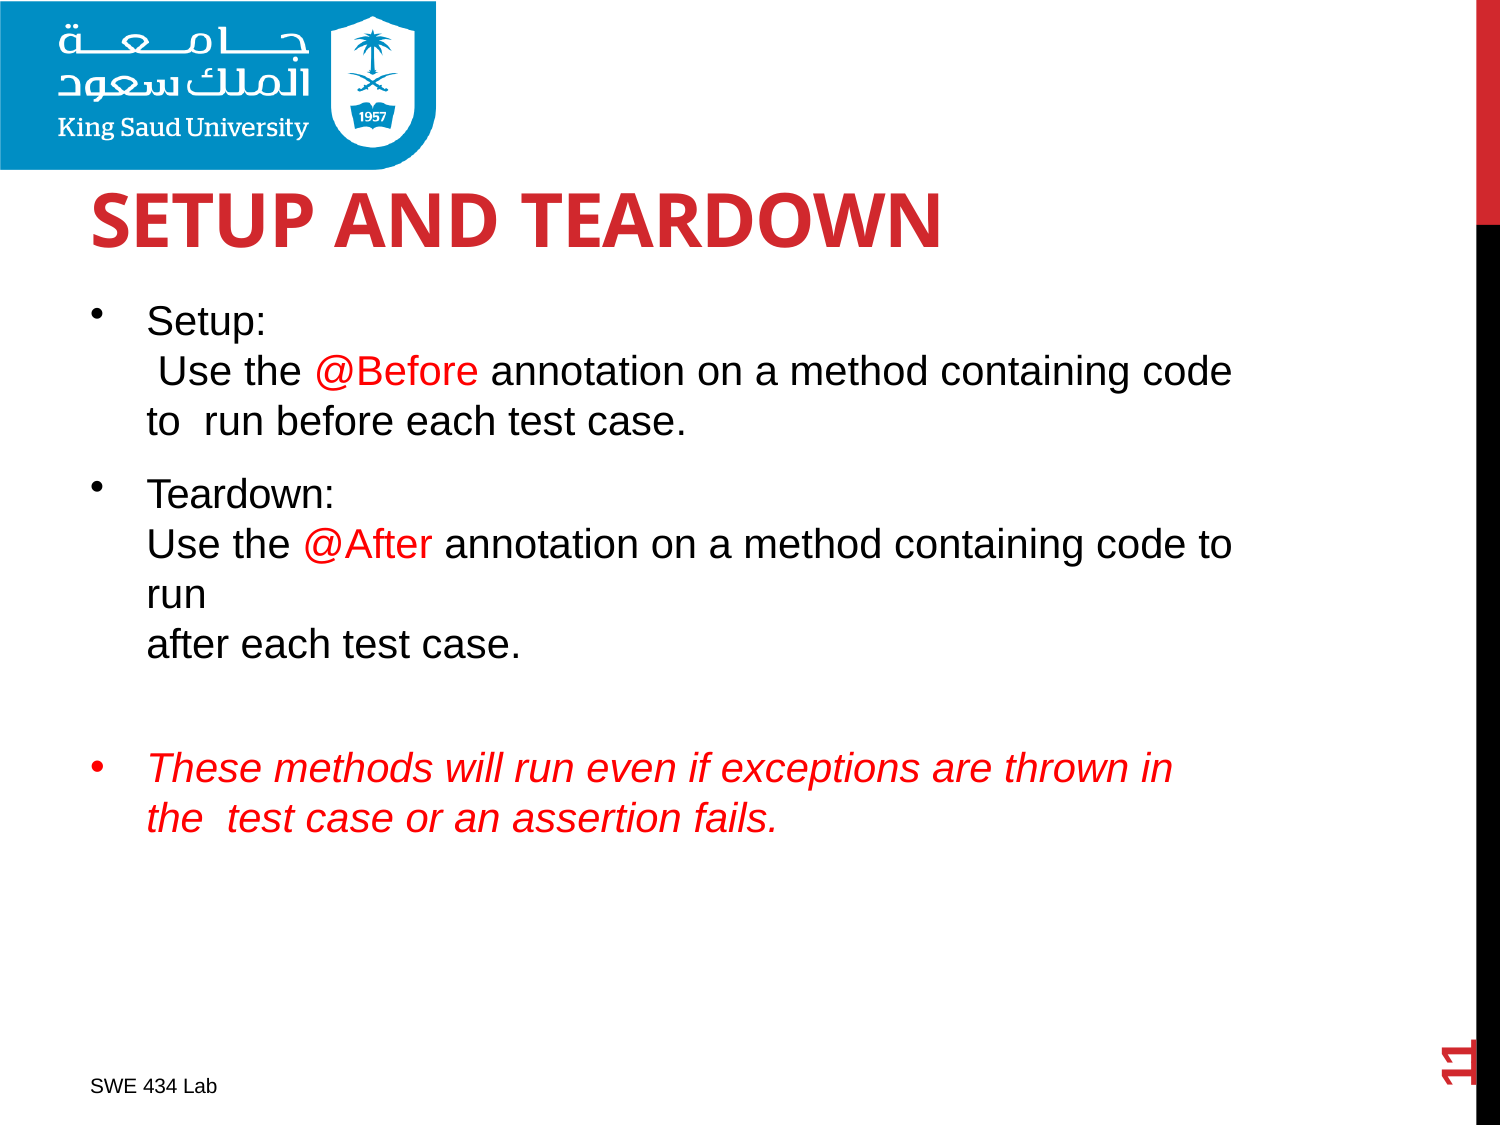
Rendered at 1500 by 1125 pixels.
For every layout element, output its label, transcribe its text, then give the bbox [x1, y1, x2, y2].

title SETUP AND TEARDOWN [87, 172, 1062, 361]
footer SWE 434 Lab [87, 1074, 220, 1125]
text_box 11 [1433, 1036, 1489, 1091]
text_box Setup: Use the @Before annotation on a method containing code to run before each test case. Teardown: Use the @After annotation on a method containing code to run after each test case. These methods will run even if exceptions are thrown in the test case or an assertion fails. [87, 293, 1306, 842]
text_box [0, 0, 438, 175]
